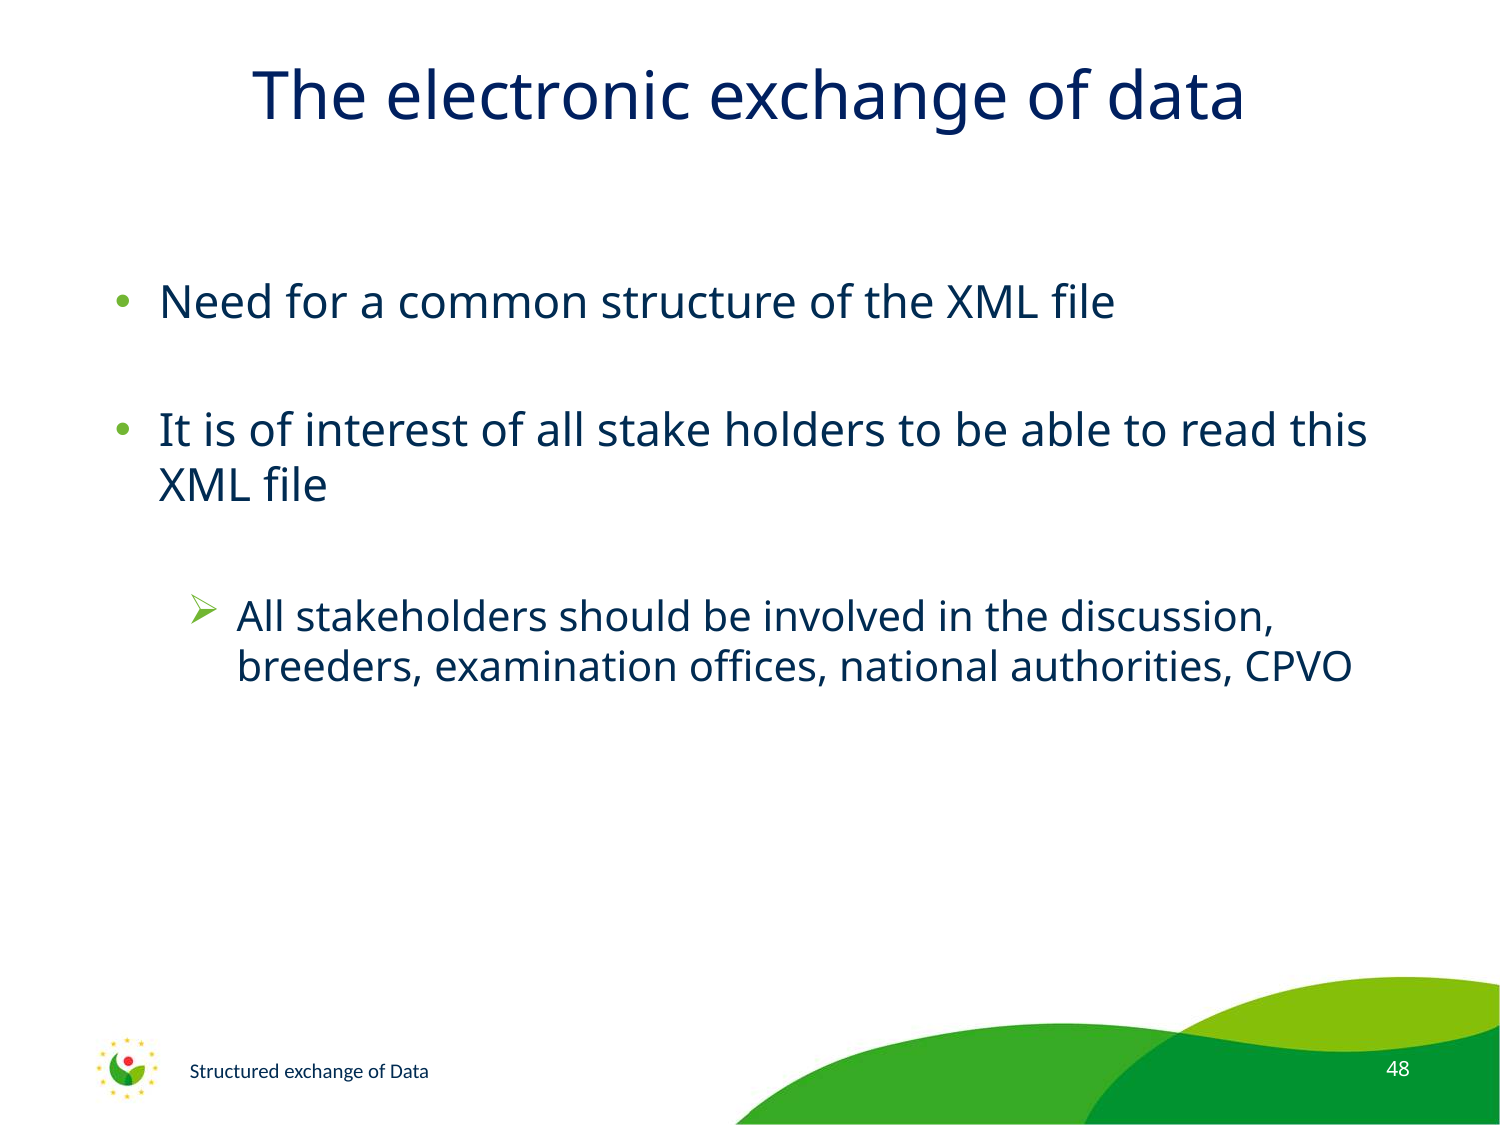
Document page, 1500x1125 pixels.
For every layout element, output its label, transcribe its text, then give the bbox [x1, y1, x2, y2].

slide_number 48 [1074, 1040, 1425, 1100]
title The electronic exchange of data [99, 45, 1400, 196]
picture [0, 0, 1500, 1125]
list Need for a common structure of the XML file It is of interest of all stake holders to be able to read this XML file All stakeholders should be involved in the discussion, breeders, examination offices, national authorities, CPVO [99, 196, 1400, 963]
footer Structured exchange of Data [174, 1040, 650, 1100]
